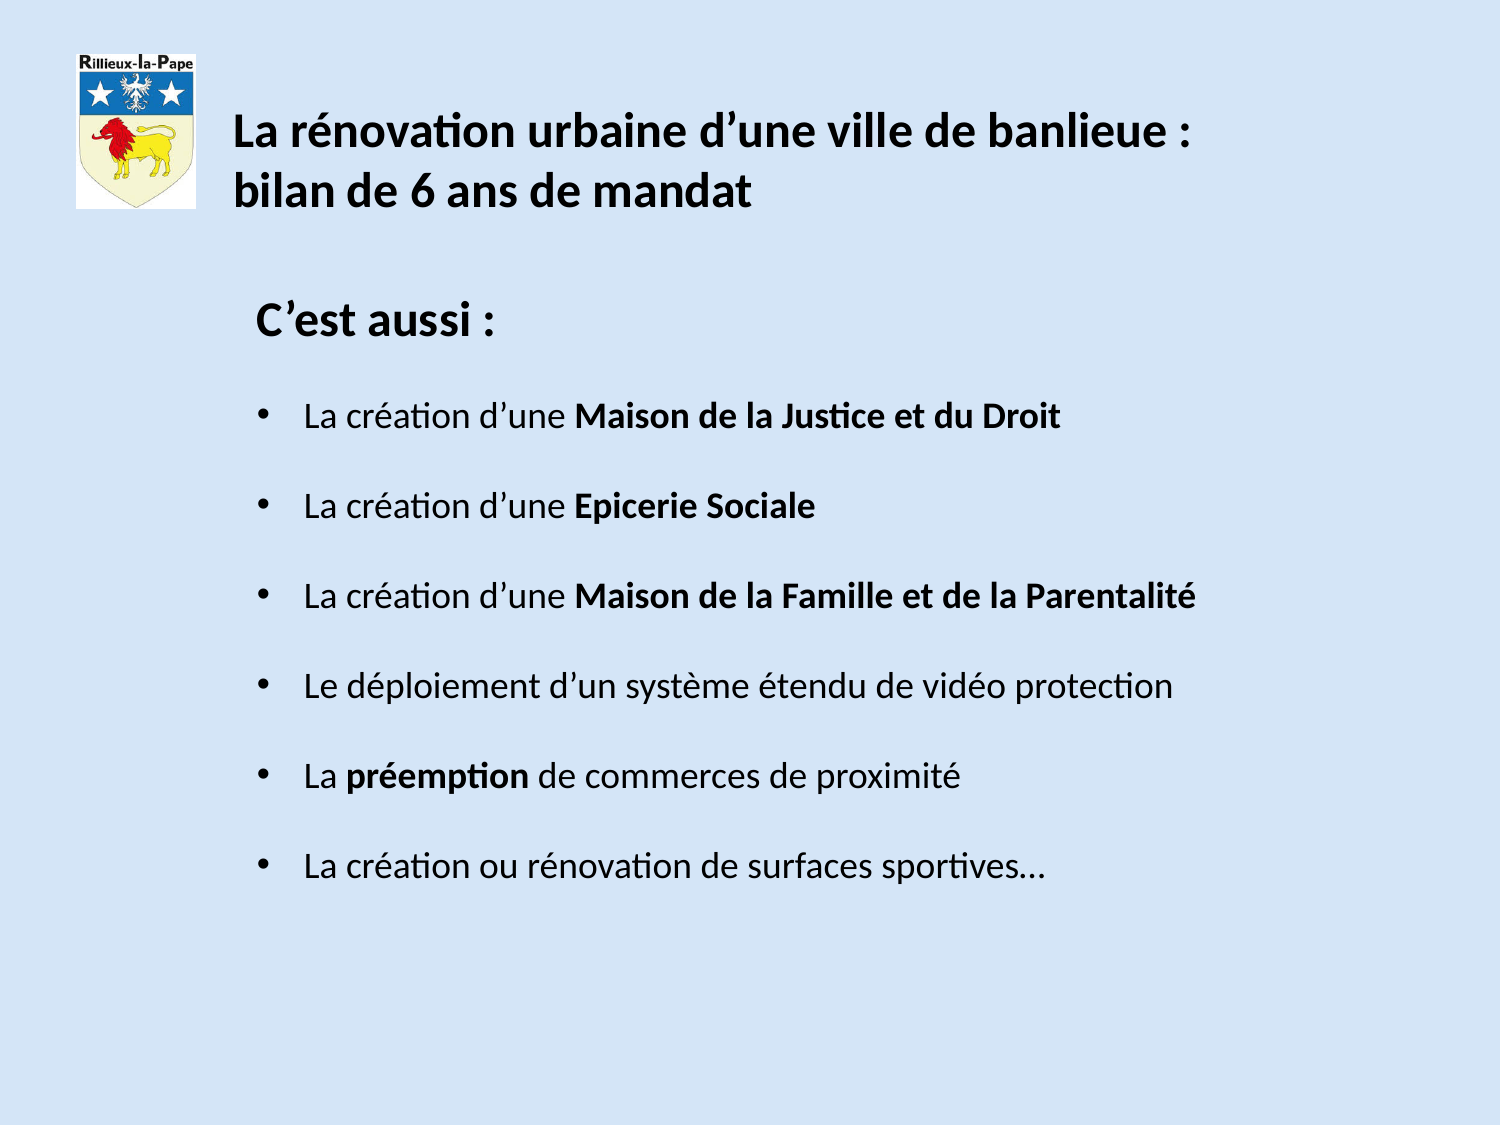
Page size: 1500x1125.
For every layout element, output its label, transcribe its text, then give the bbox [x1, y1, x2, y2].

picture [76, 54, 196, 209]
text_box La rénovation urbaine d’une ville de banlieue : bilan de 6 ans de mandat [218, 89, 1388, 225]
text_box C’est aussi : La création d’une Maison de la Justice et du Droit La création d’une Epicerie Sociale La création d’une Maison de la Famille et de la Parentalité Le déploiement d’un système étendu de vidéo protection La préemption de commerces de proximité La création ou rénovation de surfaces sportives… [242, 278, 1365, 984]
